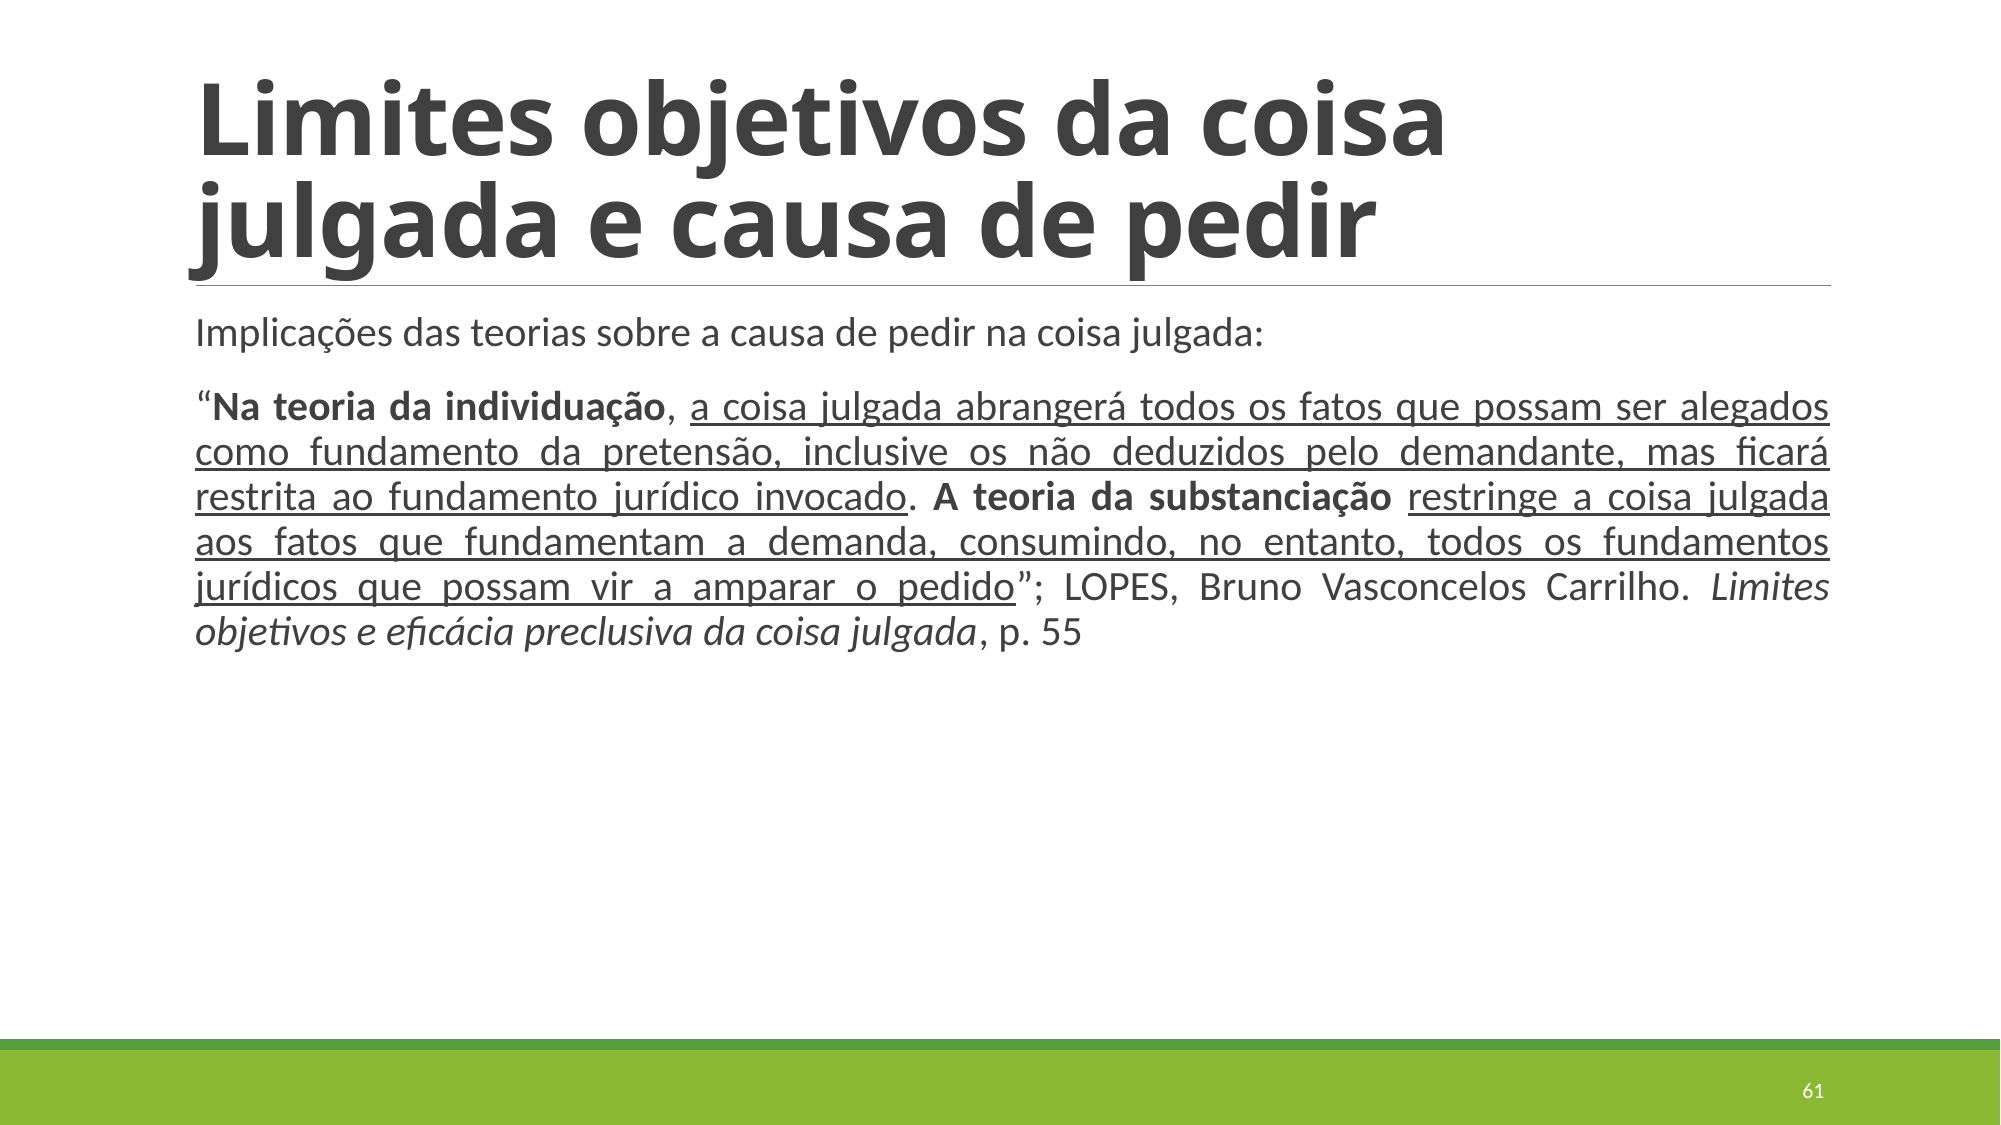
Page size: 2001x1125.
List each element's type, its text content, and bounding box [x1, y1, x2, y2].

list Implicações das teorias sobre a causa de pedir na coisa julgada: “Na teoria da individuação, a coisa julgada abrangerá todos os fatos que possam ser alegados como fundamento da pretensão, inclusive os não deduzidos pelo demandante, mas ficará restrita ao fundamento jurídico invocado. A teoria da substanciação restringe a coisa julgada aos fatos que fundamentam a demanda, consumindo, no entanto, todos os fundamentos jurídicos que possam vir a amparar o pedido”; LOPES, Bruno Vasconcelos Carrilho. Limites objetivos e eficácia preclusiva da coisa julgada, p. 55 [180, 302, 1830, 963]
slide_number 61 [1624, 1059, 1840, 1120]
title Limites objetivos da coisa julgada e causa de pedir [180, 47, 1830, 285]
